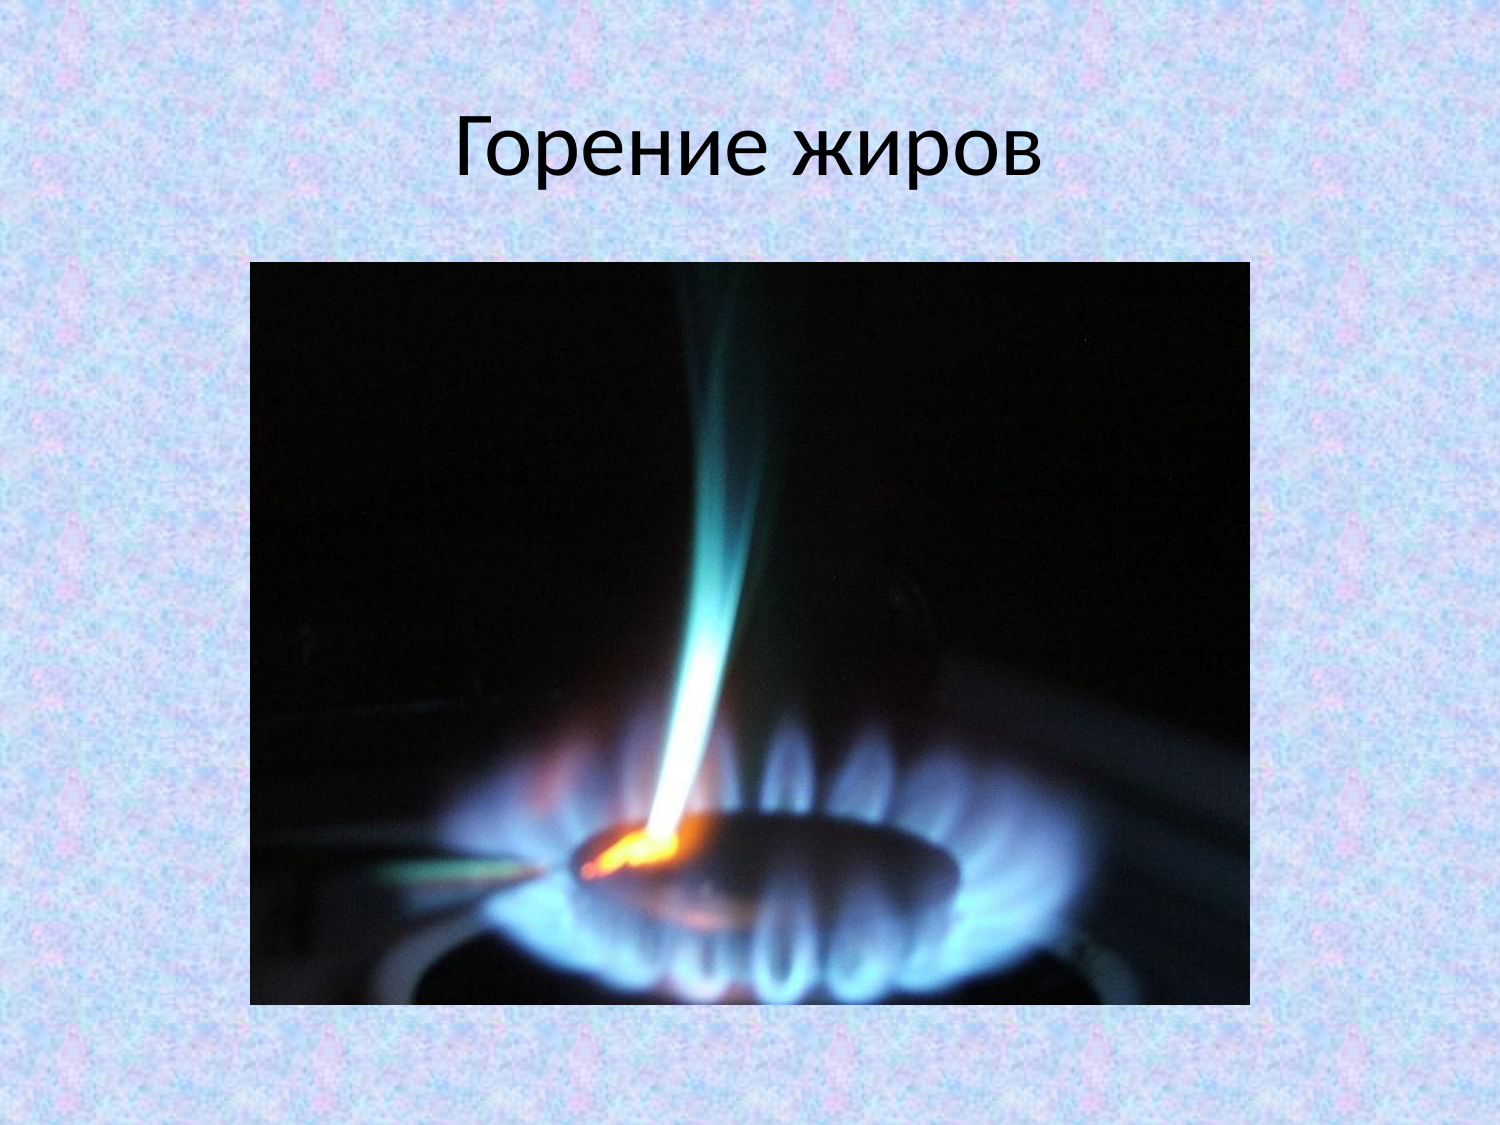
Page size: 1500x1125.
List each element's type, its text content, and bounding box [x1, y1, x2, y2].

title Горение жиров [75, 45, 1425, 233]
picture [0, 0, 1500, 1125]
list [249, 262, 1251, 1006]
